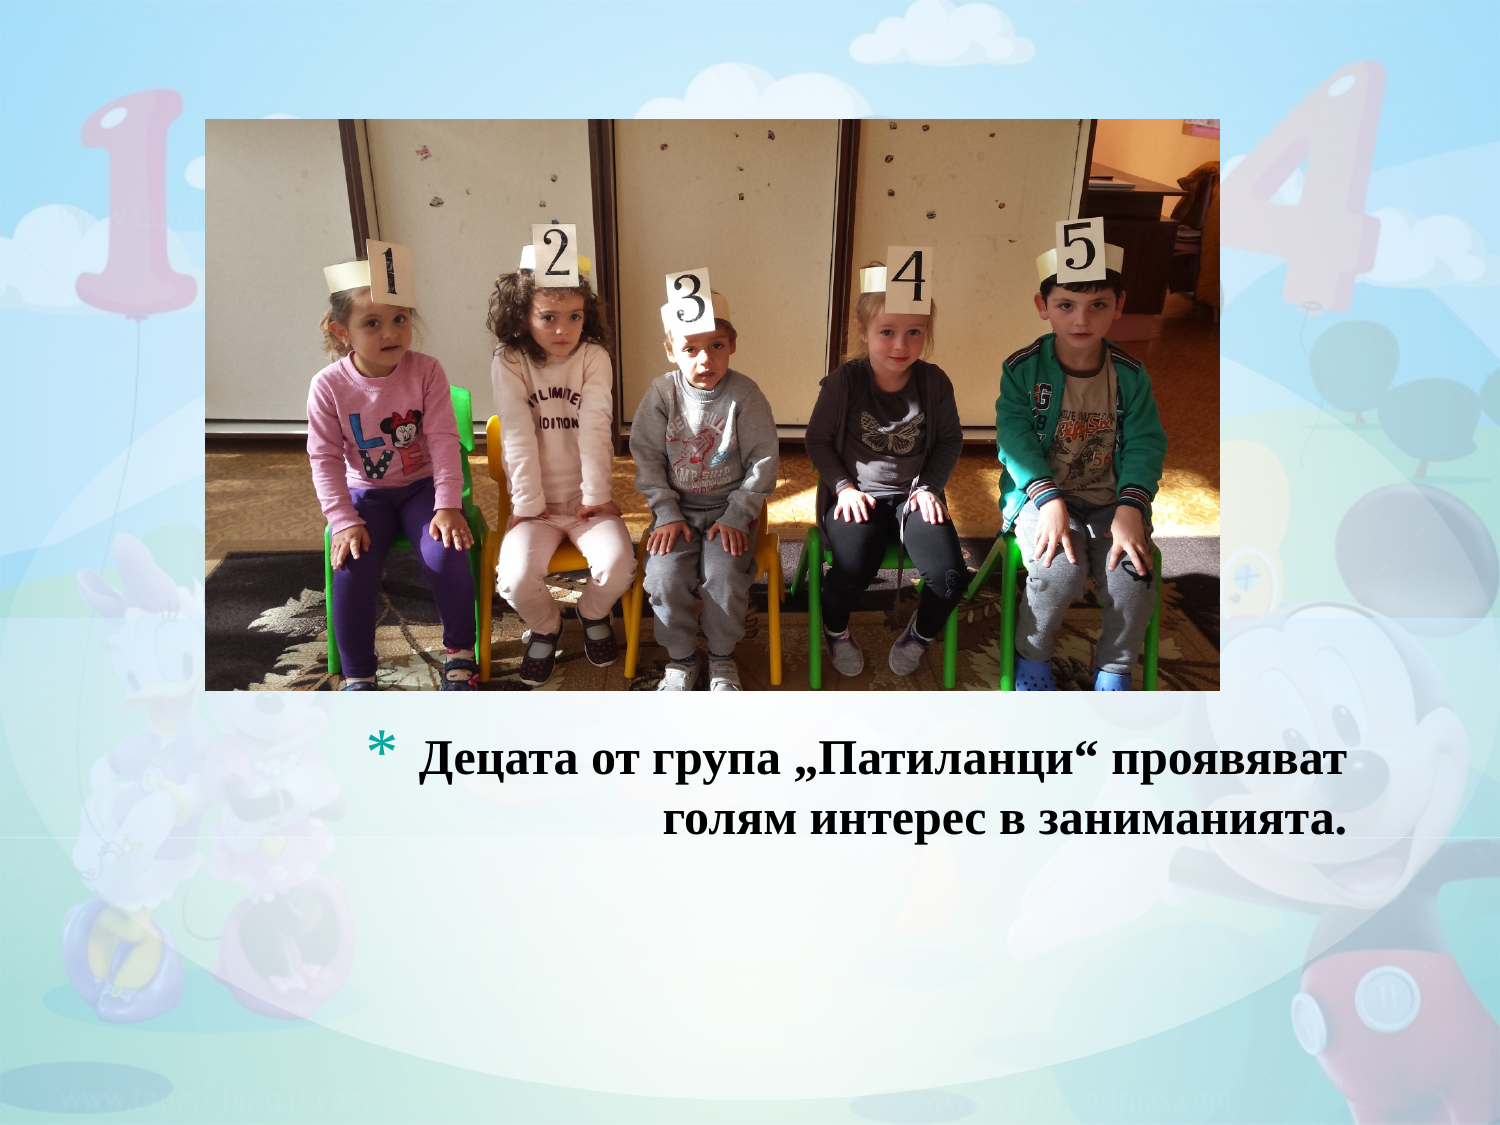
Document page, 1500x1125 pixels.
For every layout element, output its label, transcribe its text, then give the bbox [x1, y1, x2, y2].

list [205, 119, 1220, 691]
title Децата от група „Патиланци“ проявяват голям интерес в заниманията. [294, 717, 1363, 905]
